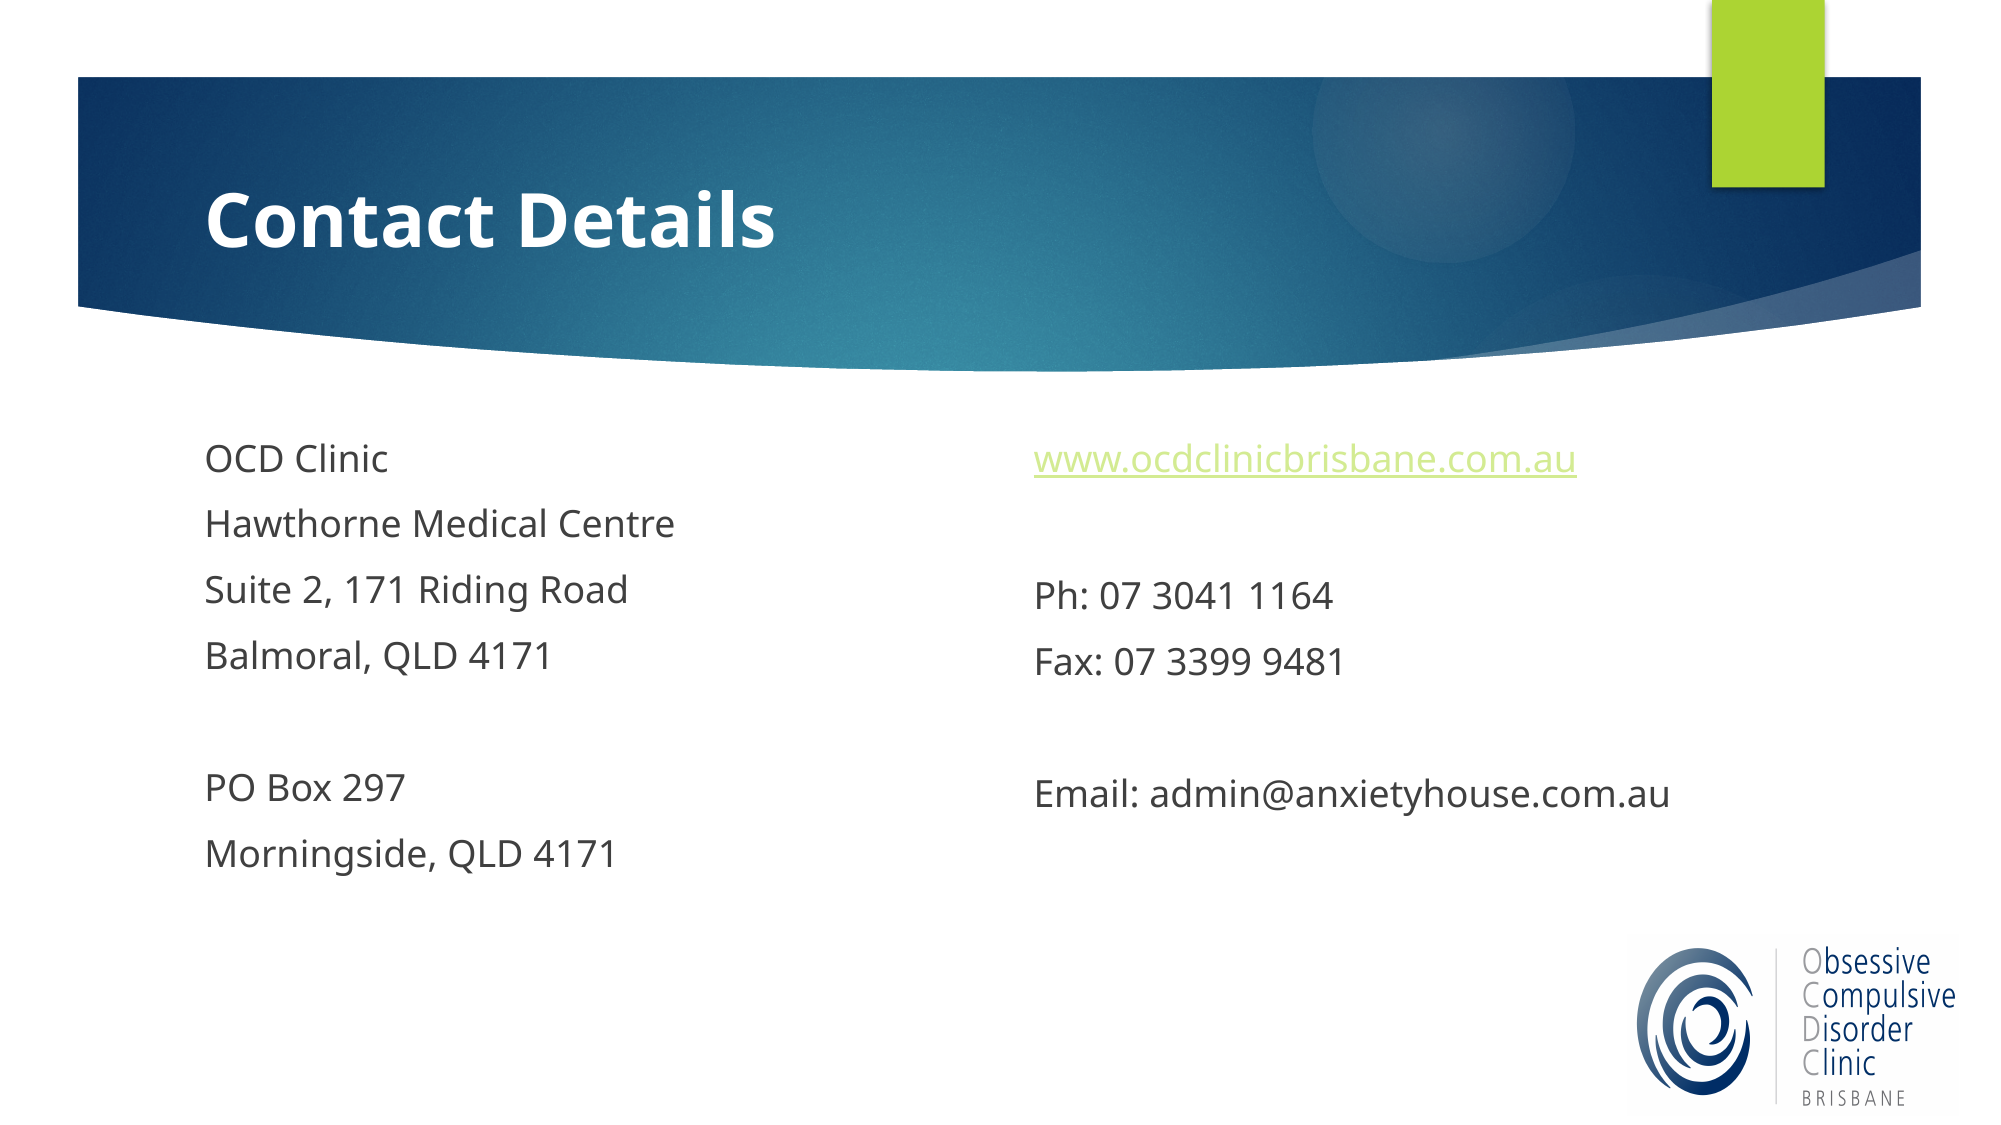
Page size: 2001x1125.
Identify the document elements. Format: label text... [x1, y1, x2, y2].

title Contact Details [189, 159, 1627, 276]
list www.ocdclinicbrisbane.com.au Ph: 07 3041 1164 Fax: 07 3399 9481 Email: admin@anxietyhouse.com.au [1018, 427, 1810, 988]
picture [1627, 933, 1960, 1116]
list OCD Clinic Hawthorne Medical Centre Suite 2, 171 Riding Road Balmoral, QLD 4171 PO Box 297 Morningside, QLD 4171 [189, 427, 981, 988]
